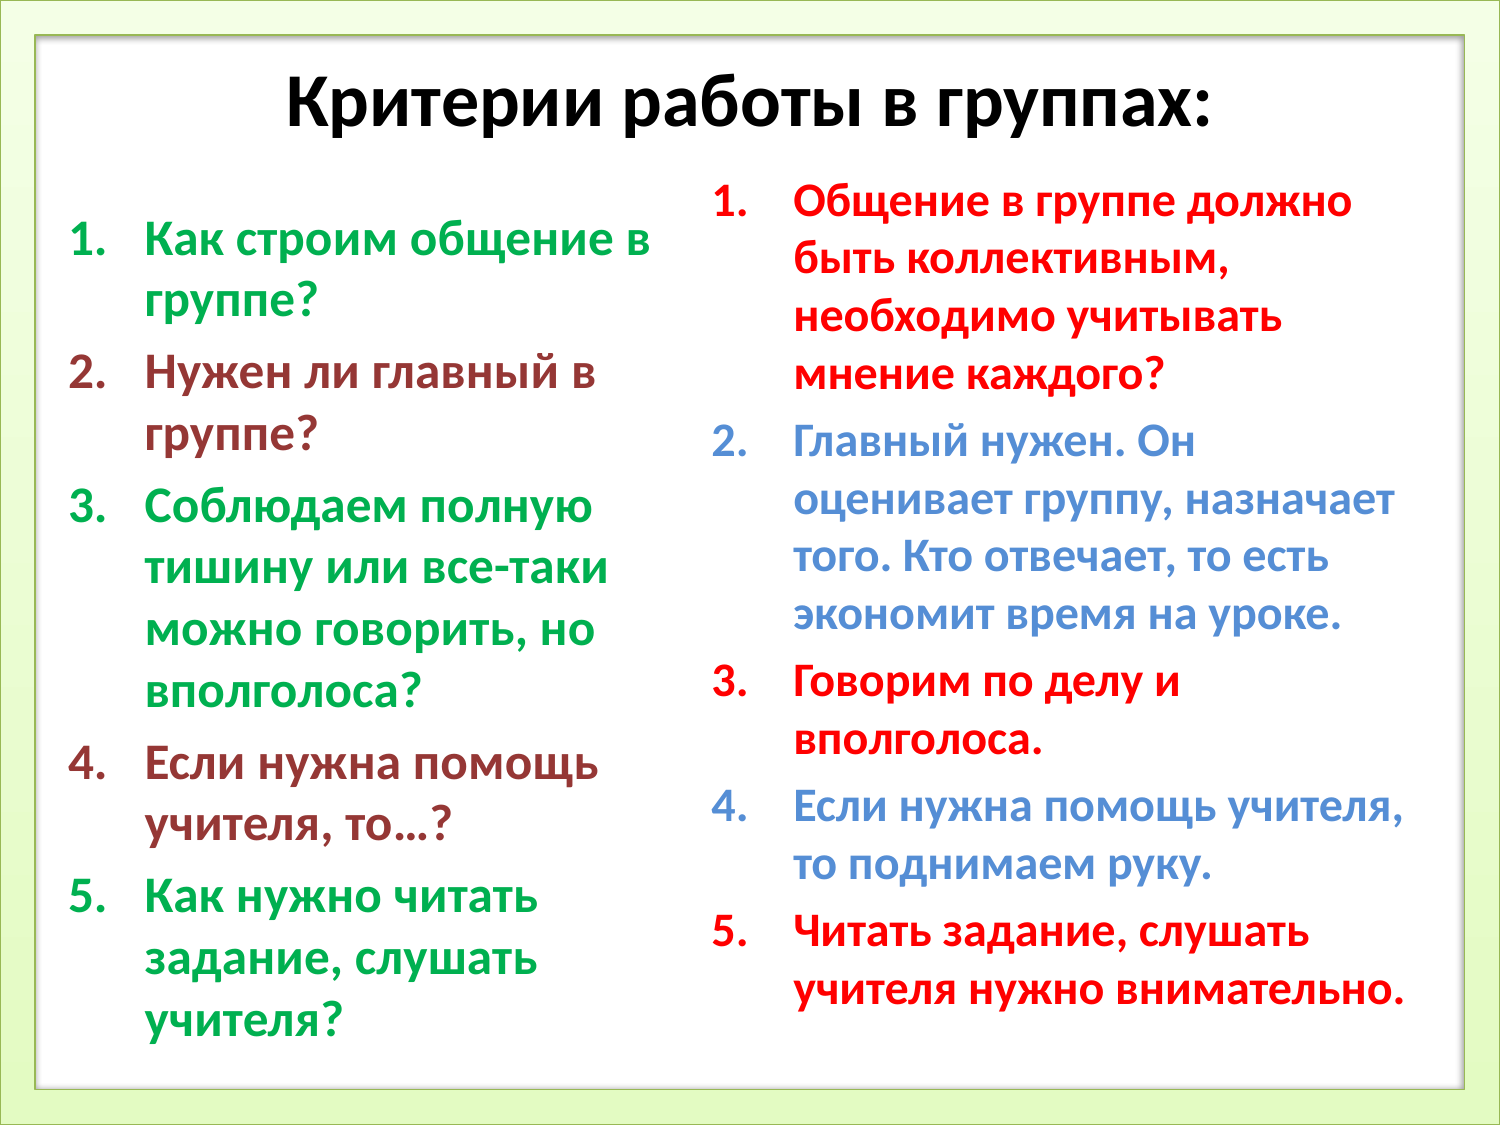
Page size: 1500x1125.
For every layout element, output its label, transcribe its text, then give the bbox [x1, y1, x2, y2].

text_box Общение в группе должно быть коллективным, необходимо учитывать мнение каждого? Главный нужен. Он оценивает группу, назначает того. Кто отвечает, то есть экономит время на уроке. Говорим по делу и вполголоса. Если нужна помощь учителя, то поднимаем руку. Читать задание, слушать учителя нужно внимательно. [696, 160, 1429, 1047]
text_box [0, 0, 1500, 1125]
title Критерии работы в группах: [41, 44, 1457, 149]
subtitle Как строим общение в группе? Нужен ли главный в группе? Соблюдаем полную тишину или все-таки можно говорить, но вполголоса? Если нужна помощь учителя, то…? Как нужно читать задание, слушать учителя? [53, 196, 715, 1059]
